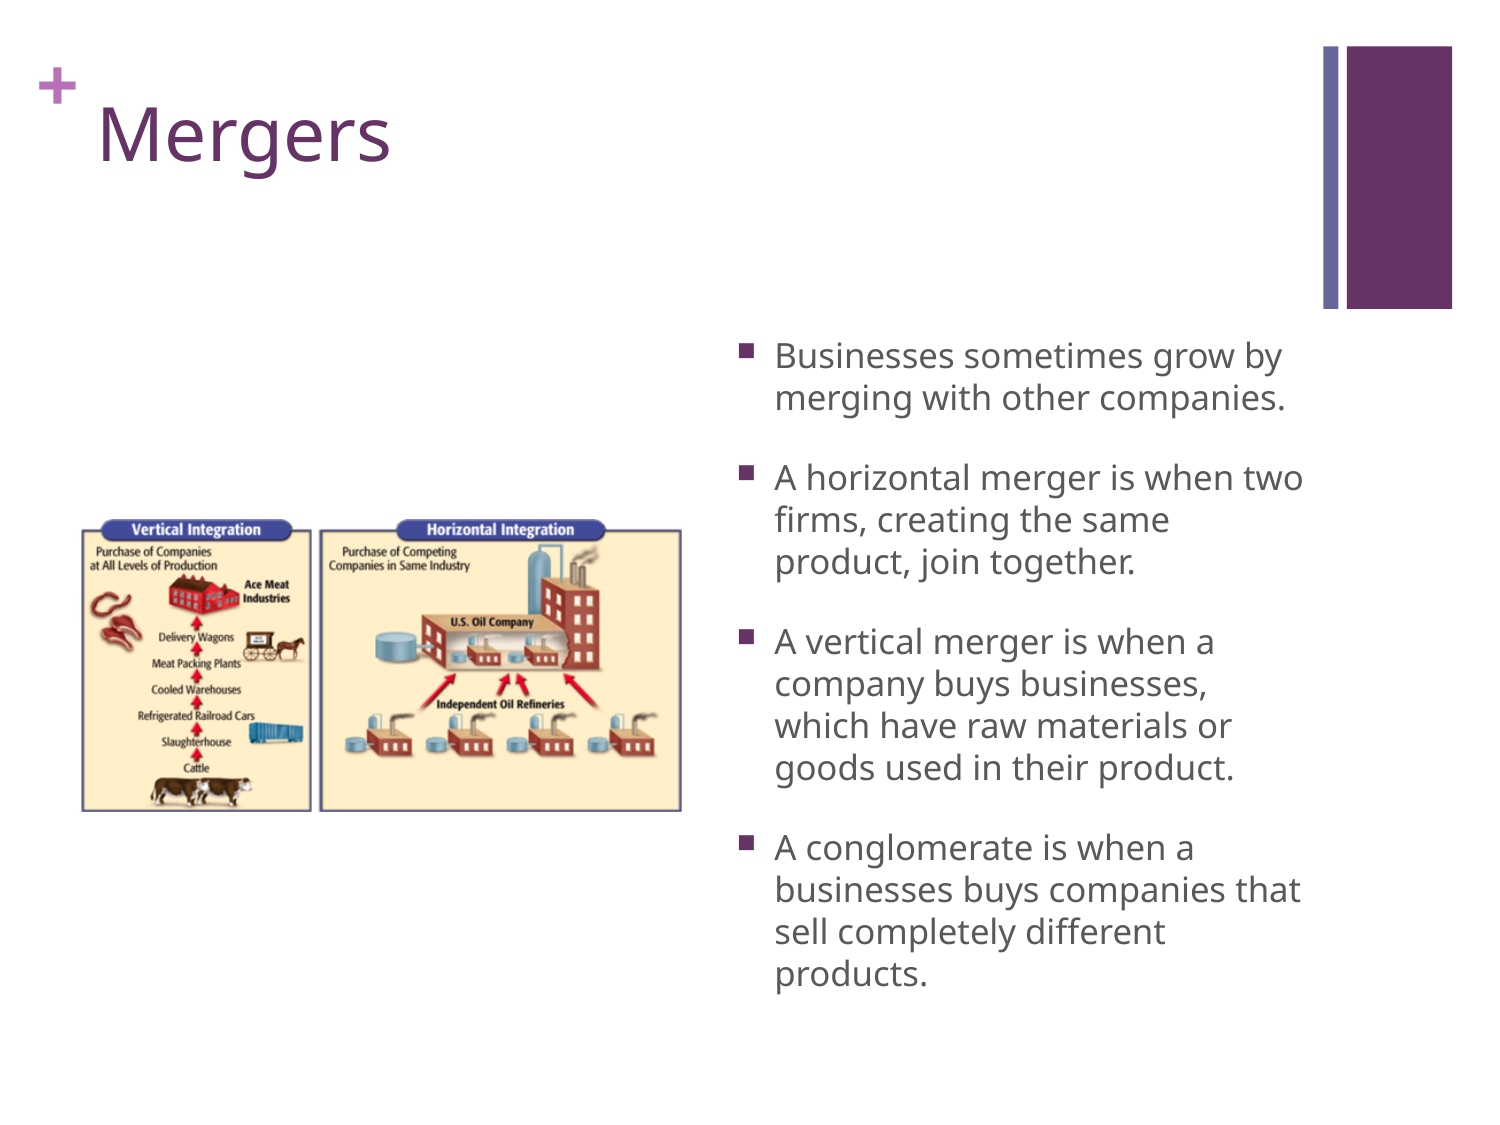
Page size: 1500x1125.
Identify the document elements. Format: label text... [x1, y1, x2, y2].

title Mergers [81, 79, 1322, 263]
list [81, 325, 683, 1006]
list Businesses sometimes grow by merging with other companies. A horizontal merger is when two firms, creating the same product, join together. A vertical merger is when a company buys businesses, which have raw materials or goods used in their product. A conglomerate is when a businesses buys companies that sell completely different products. [721, 325, 1322, 1005]
